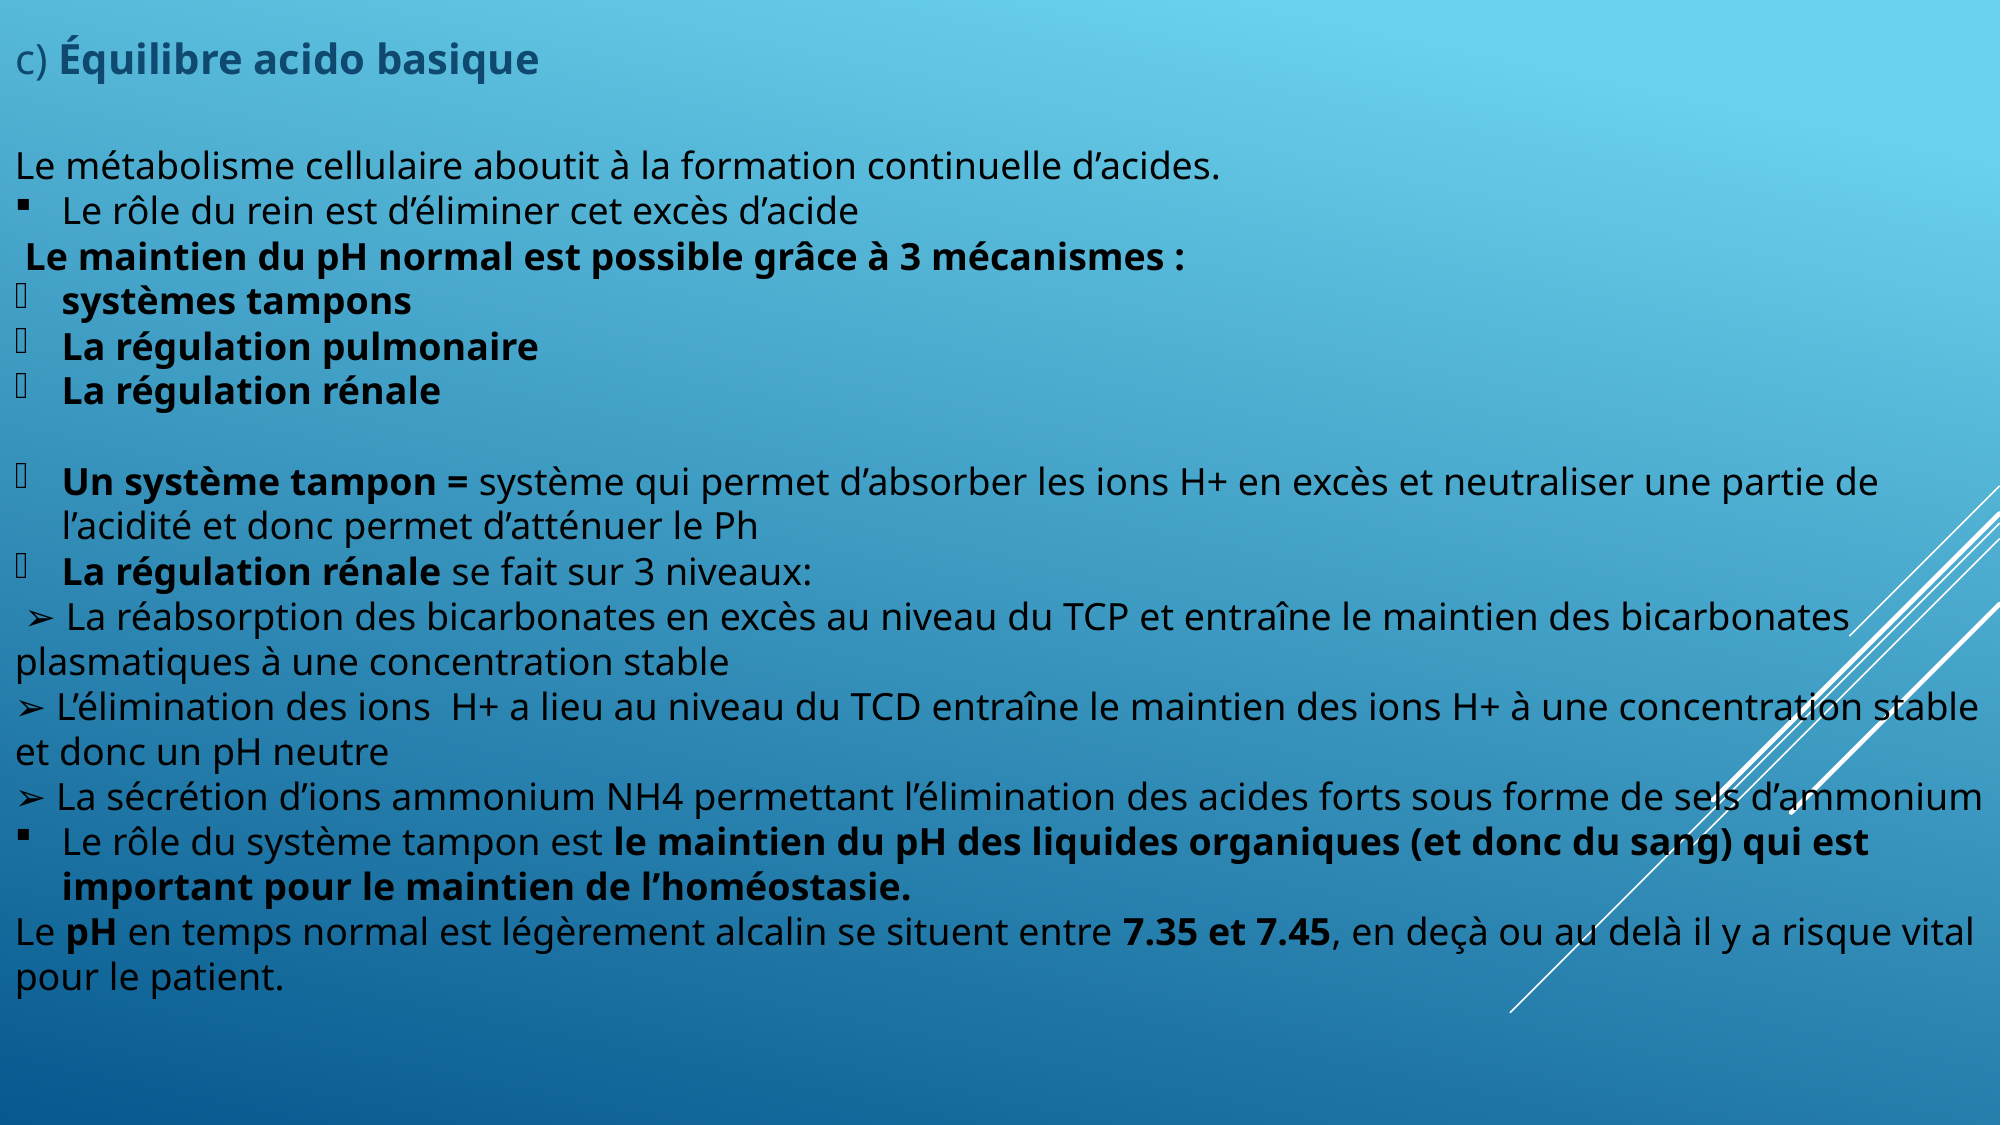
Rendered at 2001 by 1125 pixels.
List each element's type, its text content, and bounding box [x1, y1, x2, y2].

list c) Équilibre acido basique [0, 0, 1400, 135]
text_box Le métabolisme cellulaire aboutit à la formation continuelle d’acides. Le rôle du rein est d’éliminer cet excès d’acide Le maintien du pH normal est possible grâce à 3 mécanismes : systèmes tampons La régulation pulmonaire La régulation rénale Un système tampon = système qui permet d’absorber les ions H+ en excès et neutraliser une partie de l’acidité et donc permet d’atténuer le Ph La régulation rénale se fait sur 3 niveaux: ➢ La réabsorption des bicarbonates en excès au niveau du TCP et entraîne le maintien des bicarbonates plasmatiques à une concentration stable ➢ L’élimination des ions H+ a lieu au niveau du TCD entraîne le maintien des ions H+ à une concentration stable et donc un pH neutre ➢ La sécrétion d’ions ammonium NH4 permettant l’élimination des acides forts sous forme de sels d’ammonium Le rôle du système tampon est le maintien du pH des liquides organiques (et donc du sang) qui est important pour le maintien de l’homéostasie. Le pH en temps normal est légèrement alcalin se situent entre 7.35 et 7.45, en deçà ou au delà il y a risque vital pour le patient. [0, 135, 2000, 1005]
